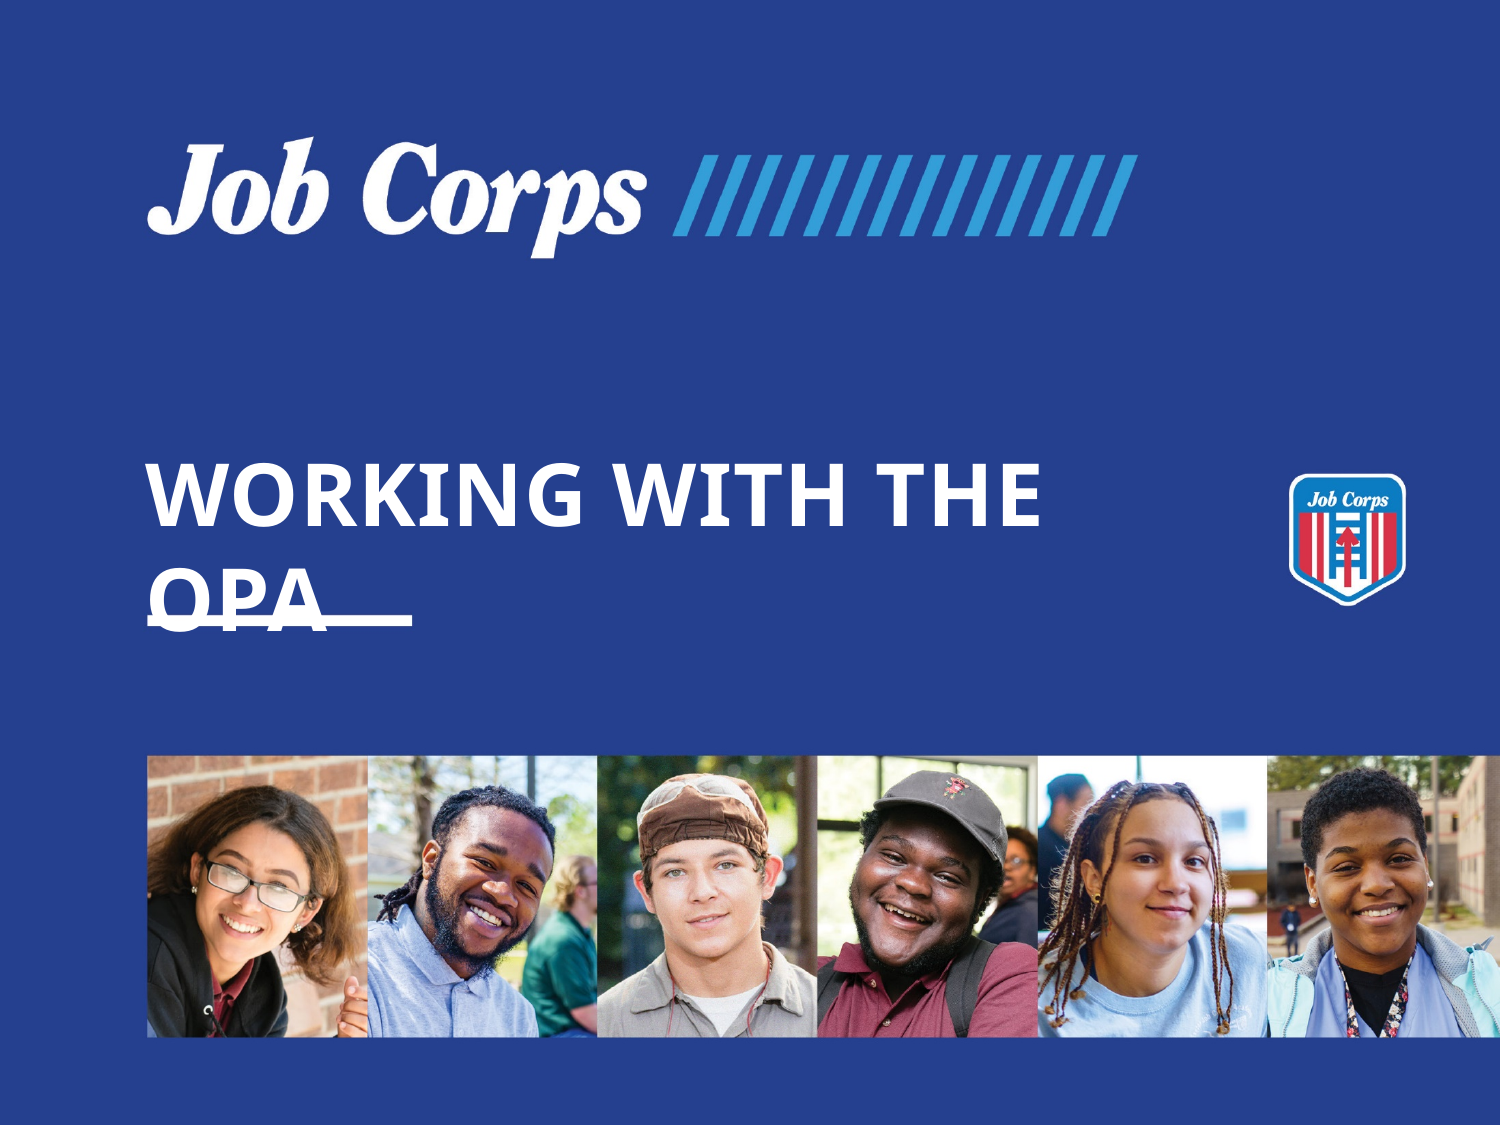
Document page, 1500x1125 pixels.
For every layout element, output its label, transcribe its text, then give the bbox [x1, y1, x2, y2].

subtitle Working With the OPA [130, 327, 1235, 659]
picture [0, 0, 1500, 1125]
